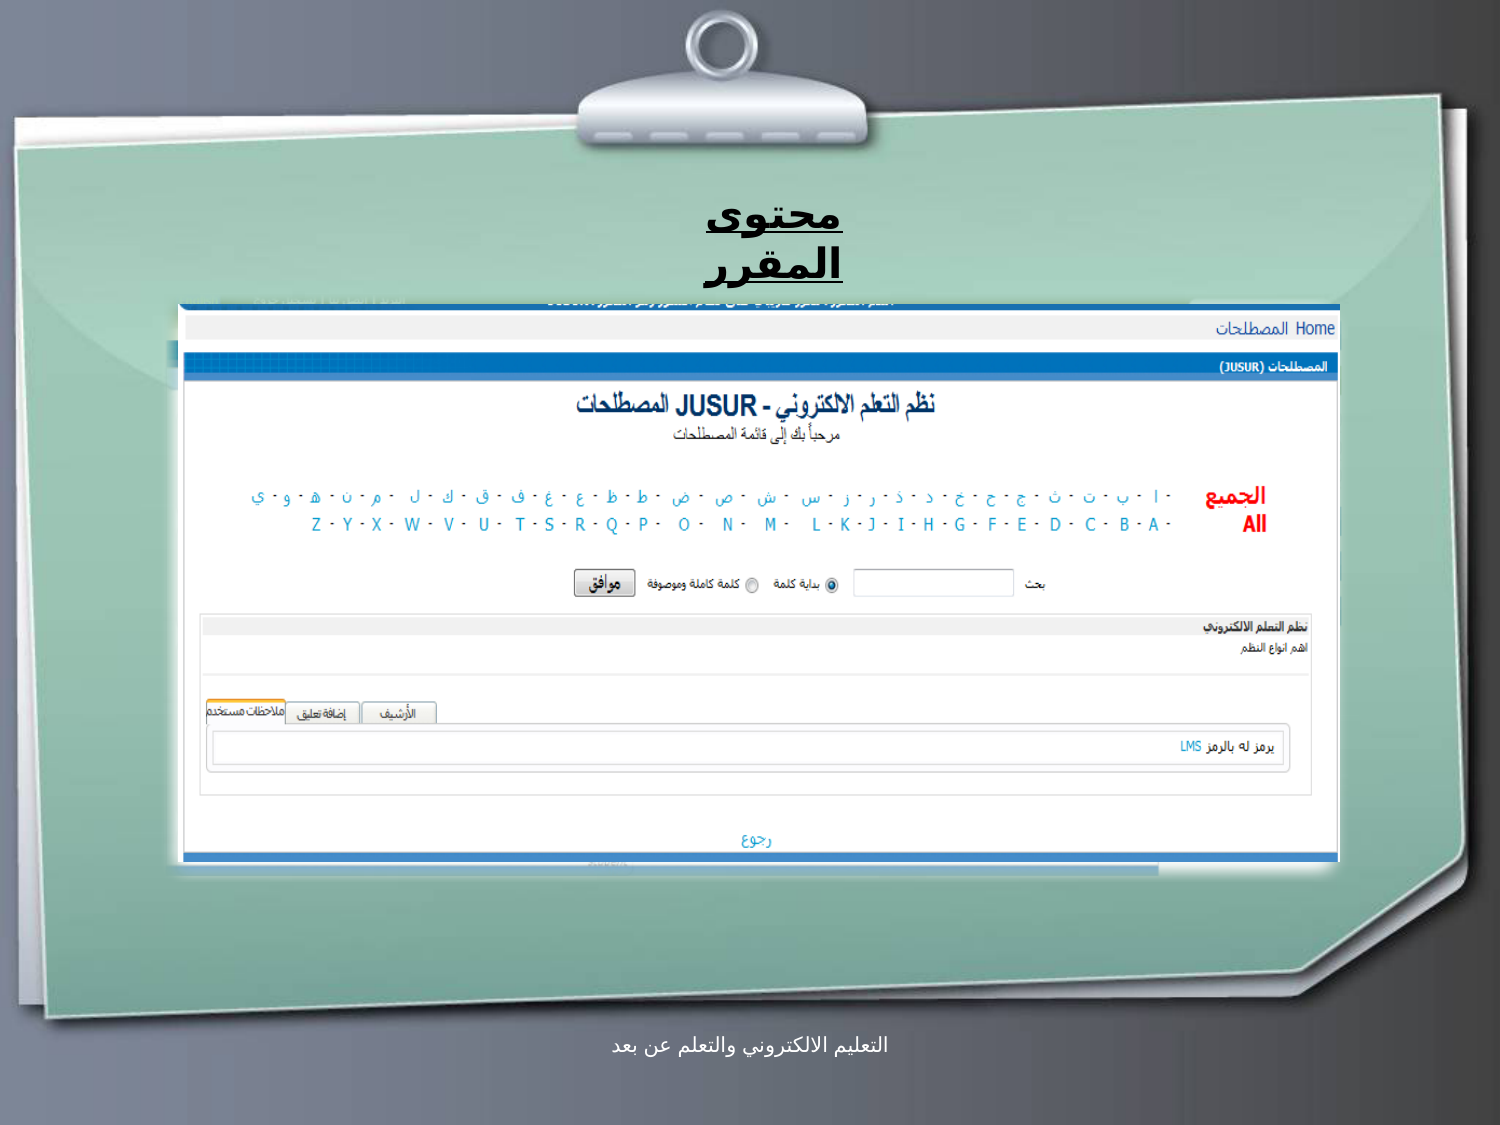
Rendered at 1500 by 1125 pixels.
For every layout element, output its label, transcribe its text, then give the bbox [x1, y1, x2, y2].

picture [0, 0, 1500, 1125]
text_box محتوى المقرر [646, 179, 902, 292]
footer التعليم الالكتروني والتعلم عن بعد [512, 1024, 988, 1103]
